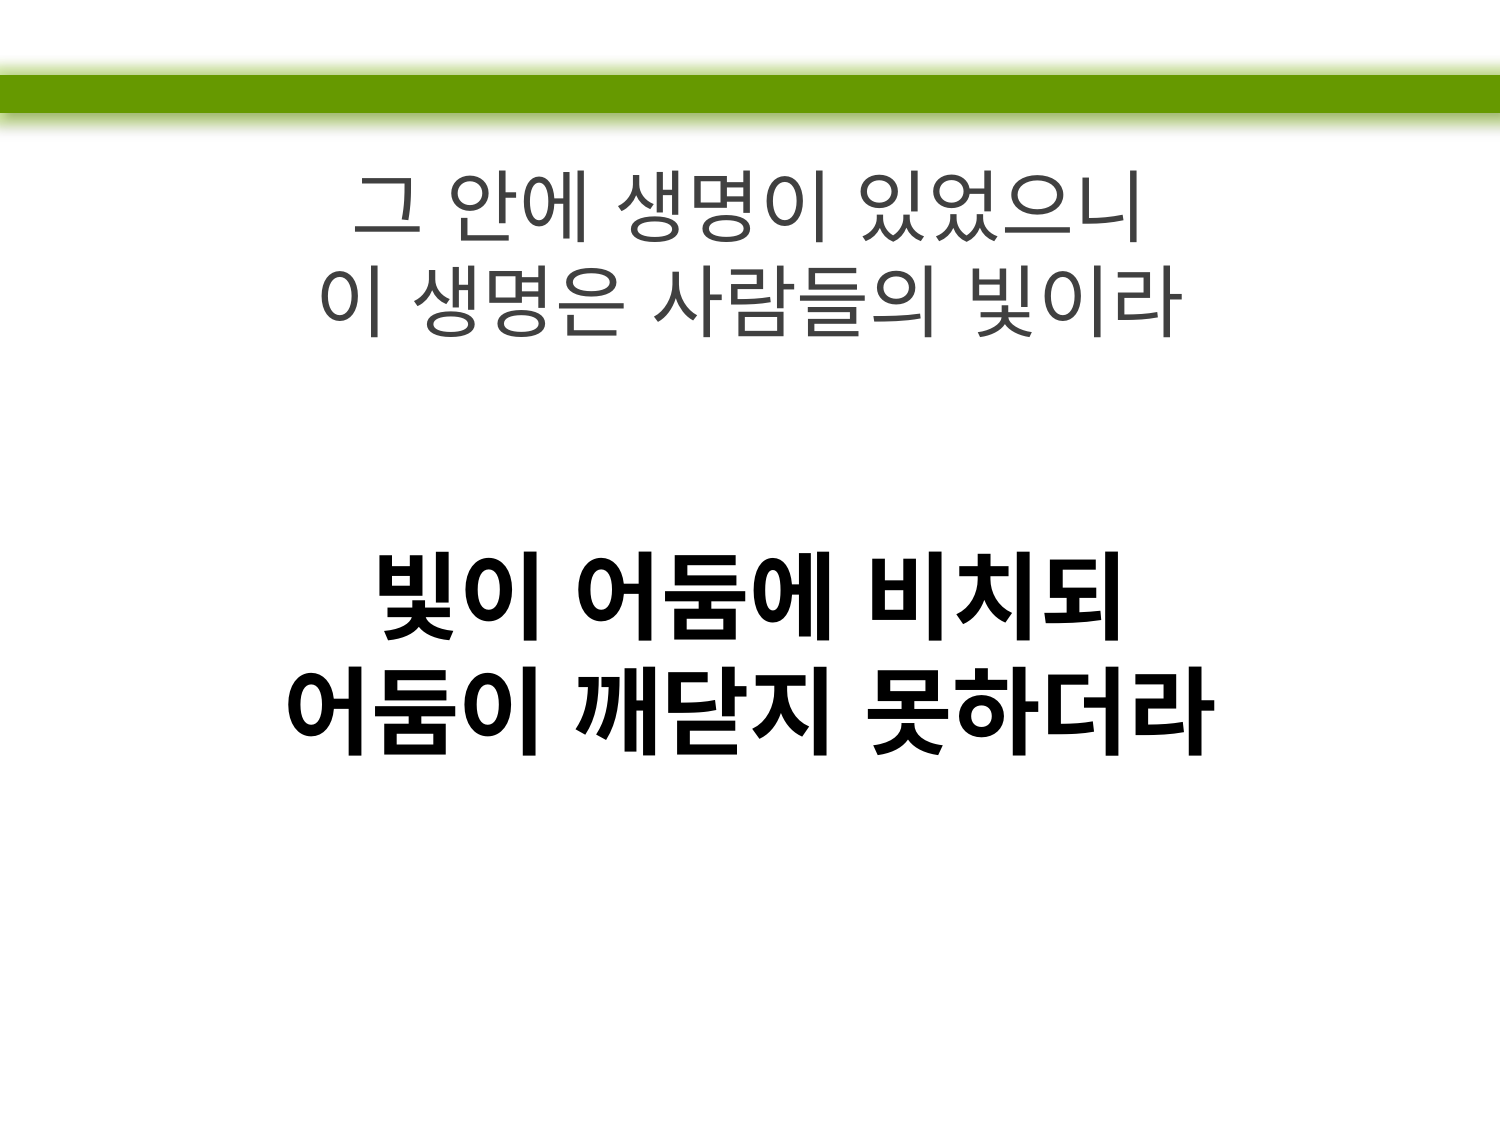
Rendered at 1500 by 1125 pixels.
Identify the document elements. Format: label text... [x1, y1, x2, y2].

text_box 그 안에 생명이 있었으니 이 생명은 사람들의 빛이라 [0, 149, 1500, 355]
text_box 빛이 어둠에 비치되 어둠이 깨닫지 못하더라 [0, 529, 1500, 775]
text_box [0, 75, 1500, 113]
